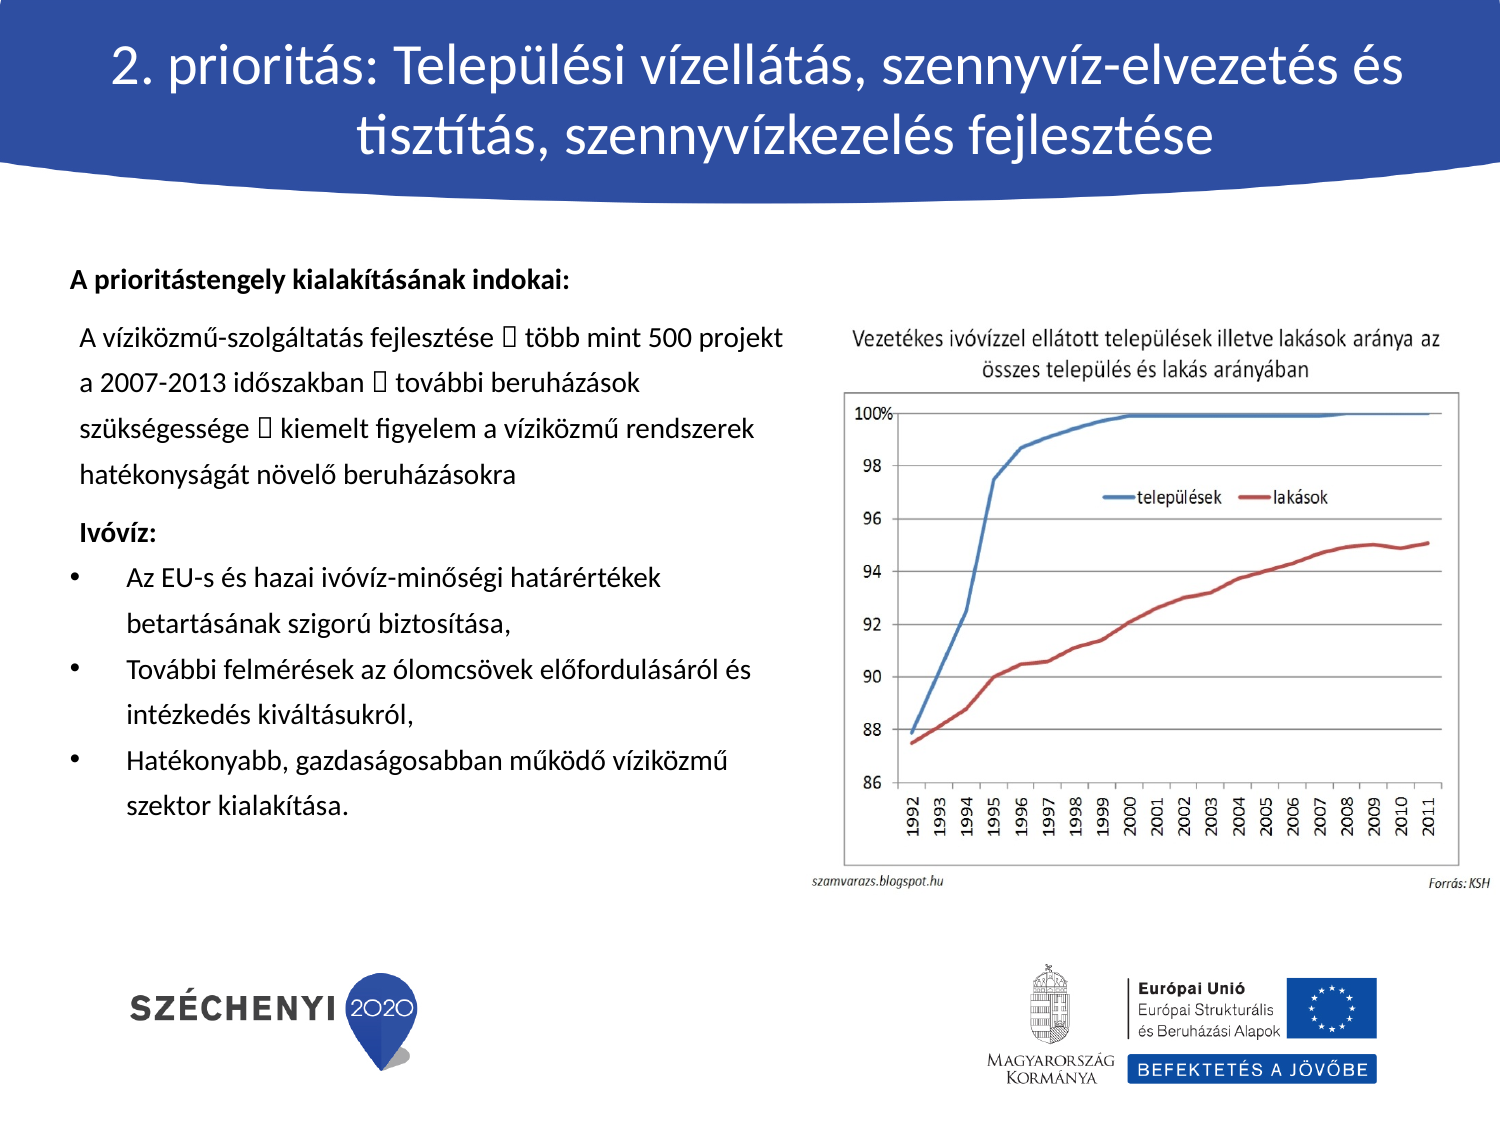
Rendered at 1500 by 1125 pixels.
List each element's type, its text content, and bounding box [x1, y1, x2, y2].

picture [0, 0, 1500, 1125]
list A prioritástengely kialakításának indokai: A víziközmű-szolgáltatás fejlesztése  több mint 500 projekt a 2007-2013 időszakban  további beruházások szükségessége  kiemelt figyelem a víziközmű rendszerek hatékonyságát növelő beruházásokra Ivóvíz: Az EU-s és hazai ivóvíz-minőségi határértékek betartásának szigorú biztosítása​​, További felmérések az ólomcsövek előfordulásáról és intézkedés kiváltásukról, Hatékonyabb, gazdaságosabban működő víziközmű szektor kialakítása. [55, 242, 805, 938]
title [72, 174, 1423, 243]
text_box prioritás: Települési vízellátás, szennyvíz-elvezetés és tisztítás, szennyvízkezelés fejlesztése [17, 19, 1498, 174]
